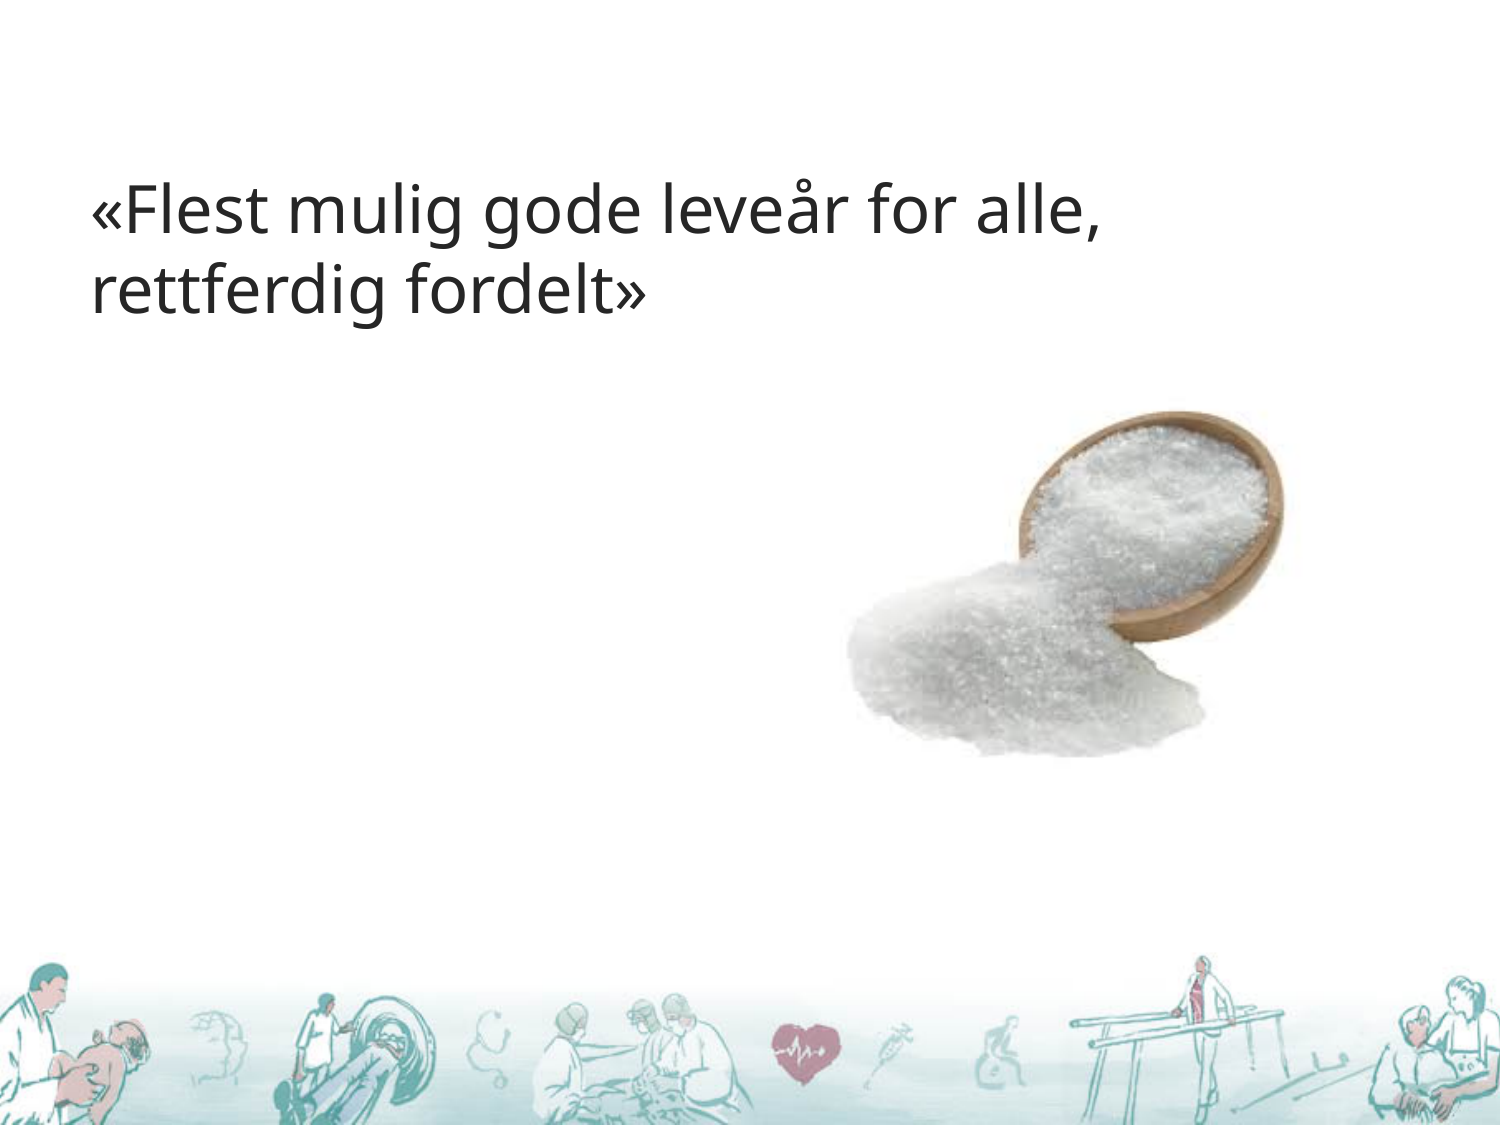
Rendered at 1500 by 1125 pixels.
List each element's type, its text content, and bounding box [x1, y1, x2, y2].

picture [0, 0, 1500, 1125]
title «Flest mulig gode leveår for alle, rettferdig fordelt» [75, 83, 1425, 331]
